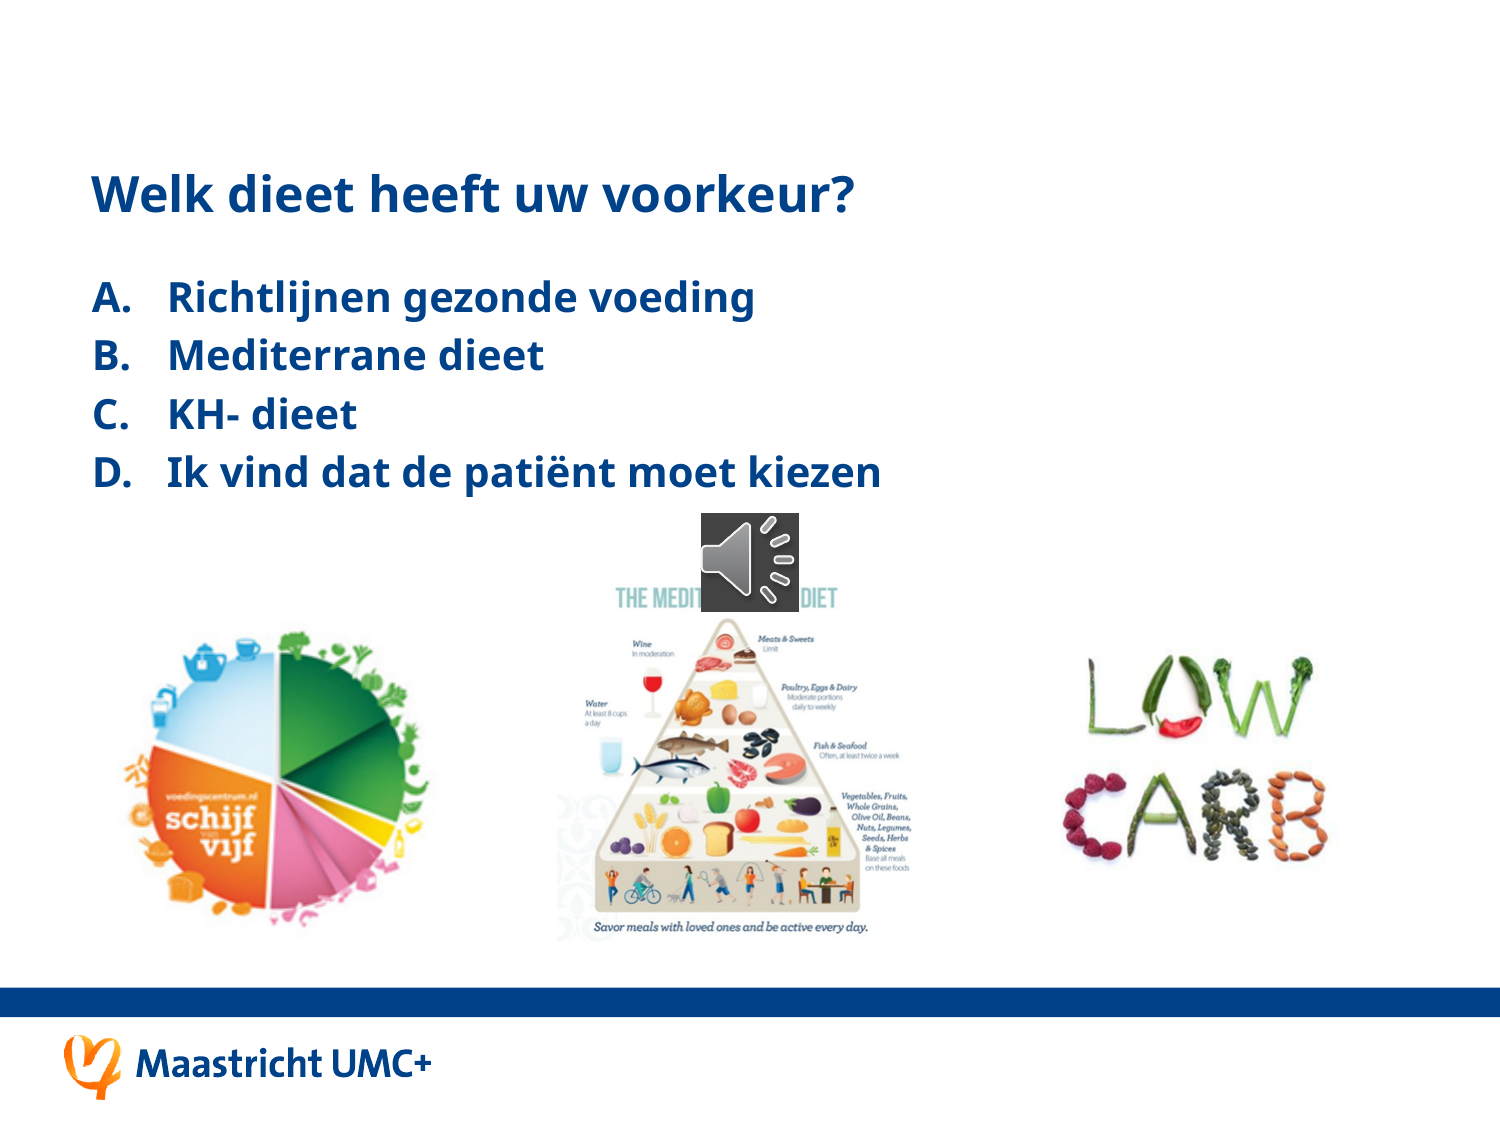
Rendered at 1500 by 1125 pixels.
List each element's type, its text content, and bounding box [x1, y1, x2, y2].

picture [40, 621, 518, 939]
picture [1021, 616, 1369, 899]
picture [64, 1034, 122, 1100]
picture [556, 512, 923, 950]
list Richtlijnen gezonde voeding Mediterrane dieet KH- dieet Ik vind dat de patiënt moet kiezen [76, 263, 1424, 925]
title Welk dieet heeft uw voorkeur? [76, 42, 1427, 231]
